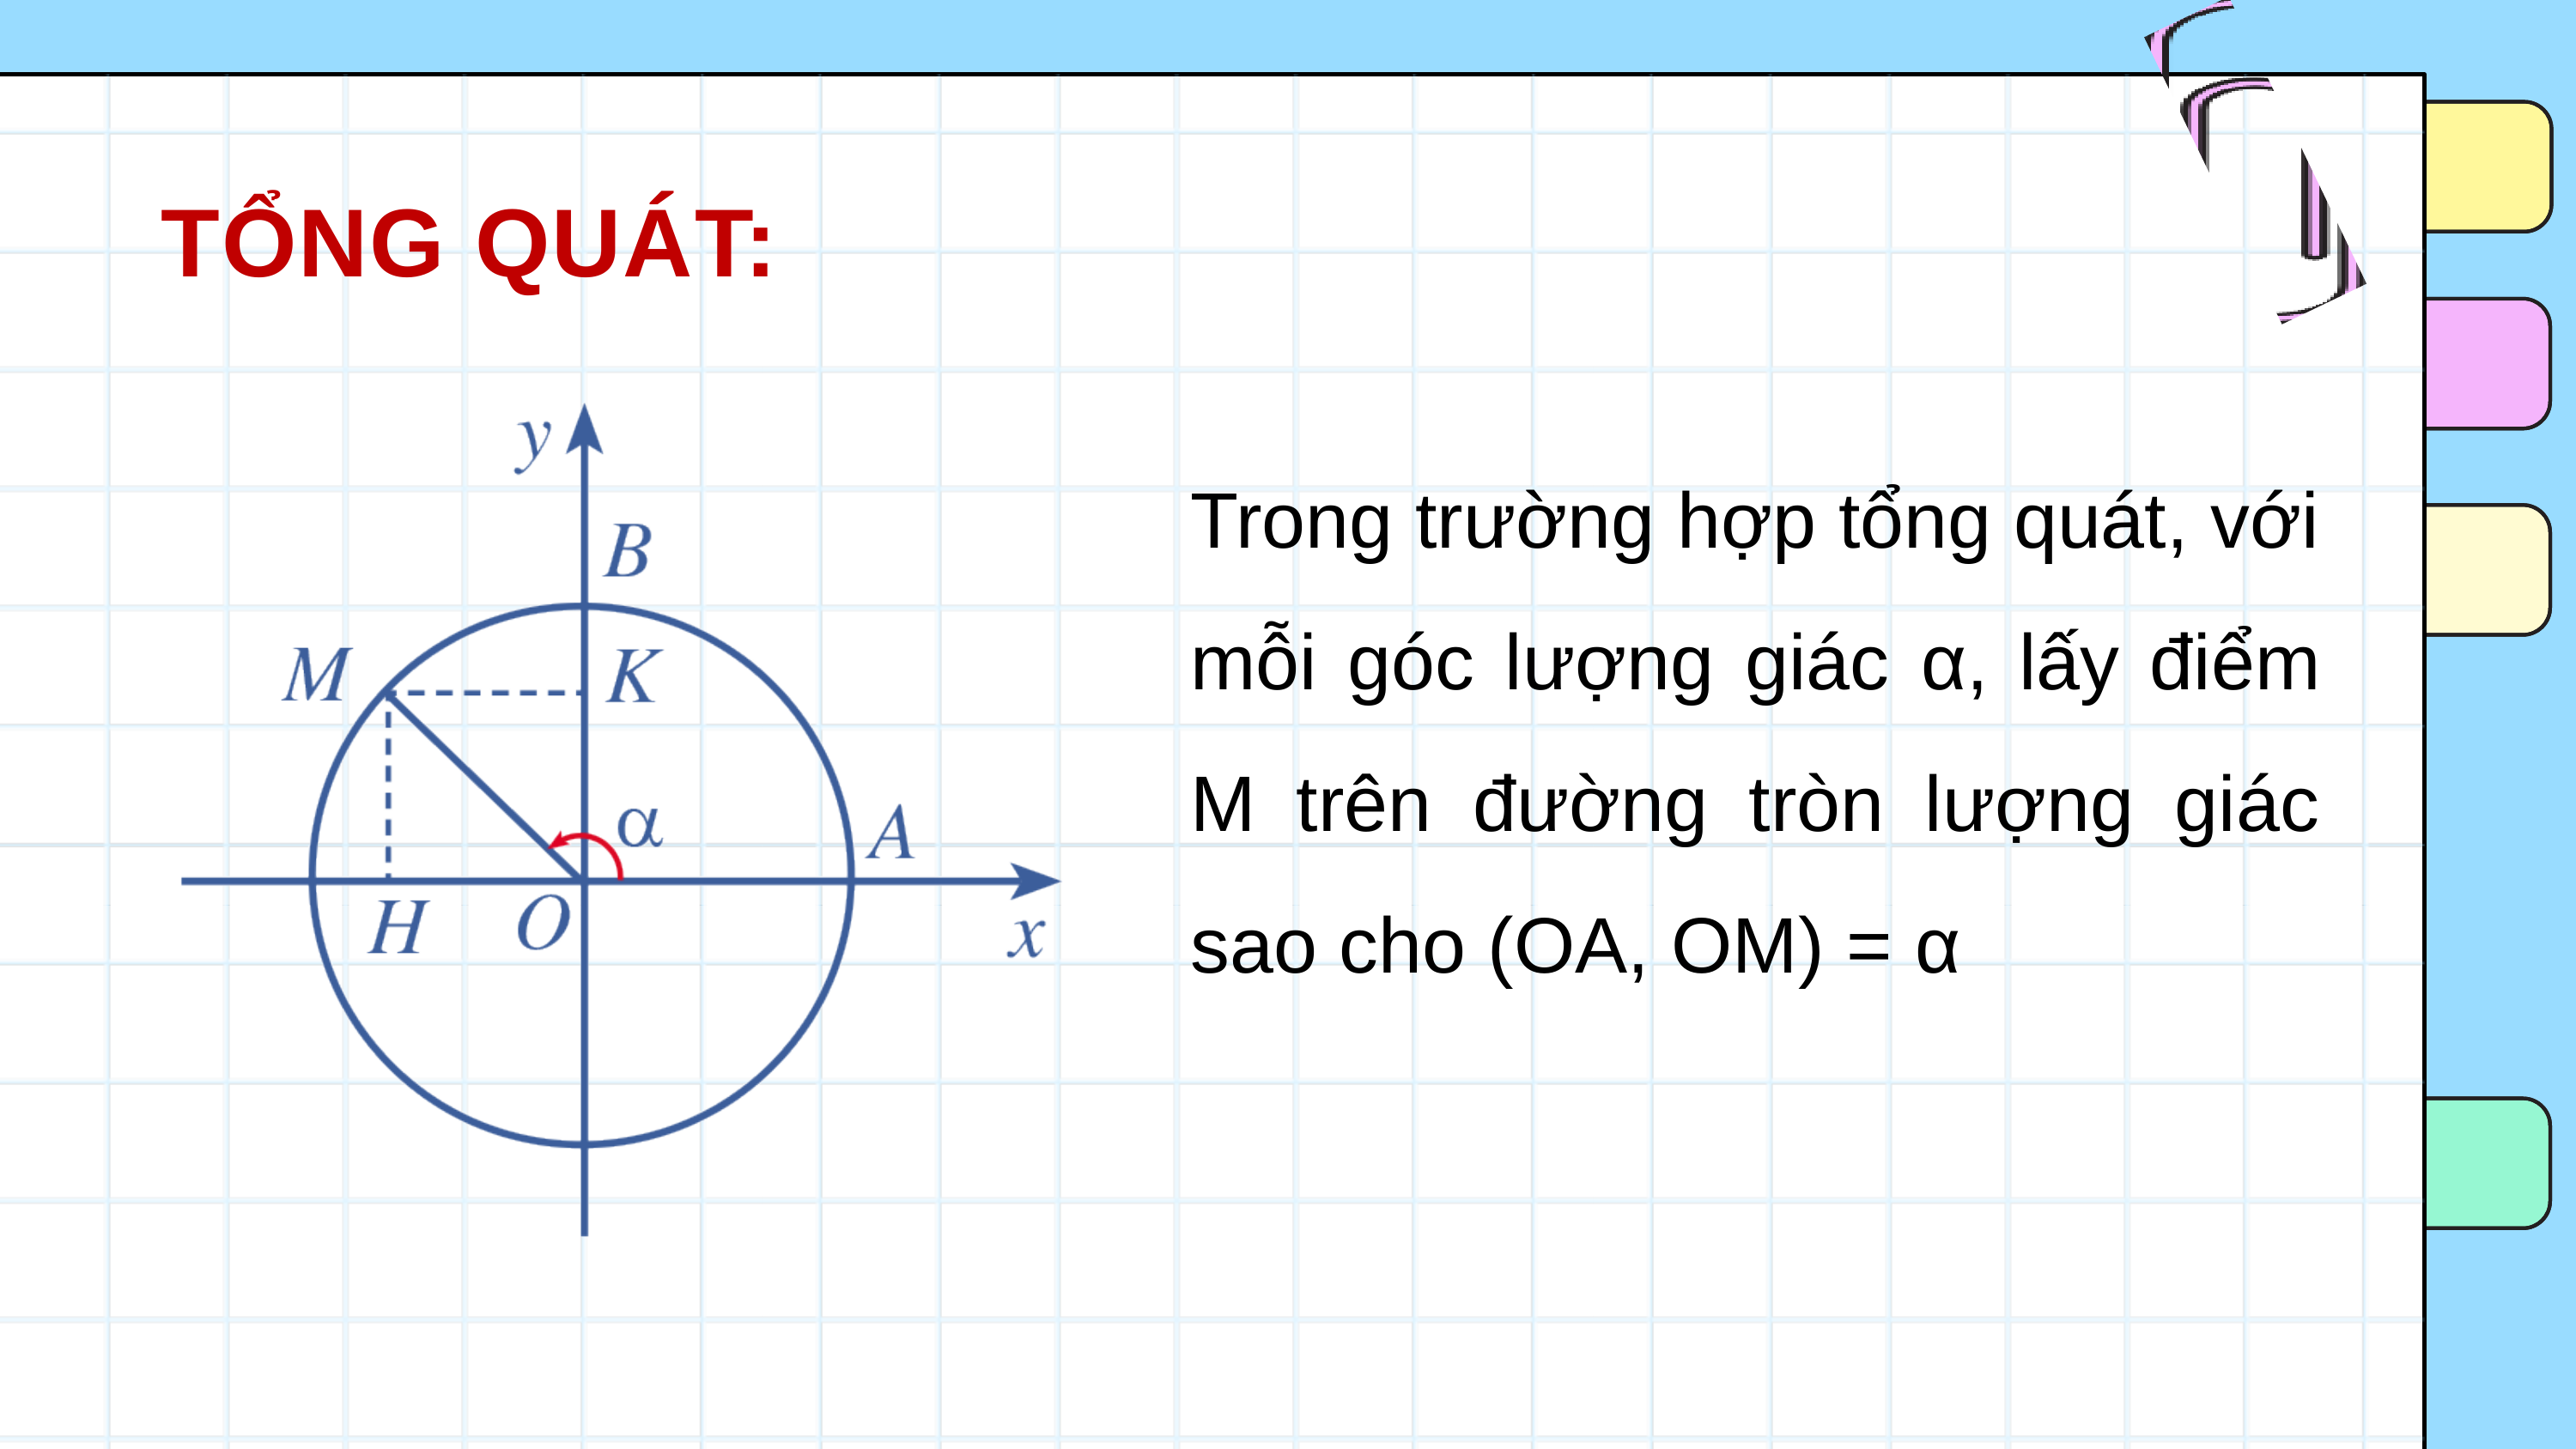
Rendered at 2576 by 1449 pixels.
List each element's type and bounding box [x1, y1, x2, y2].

text_box [0, 74, 2425, 1449]
picture [161, 374, 1084, 1265]
text_box [2144, 0, 2264, 70]
text_box [2432, 1096, 2553, 1231]
text_box [2432, 502, 2553, 637]
text_box [2432, 296, 2553, 431]
text_box [2432, 100, 2554, 234]
